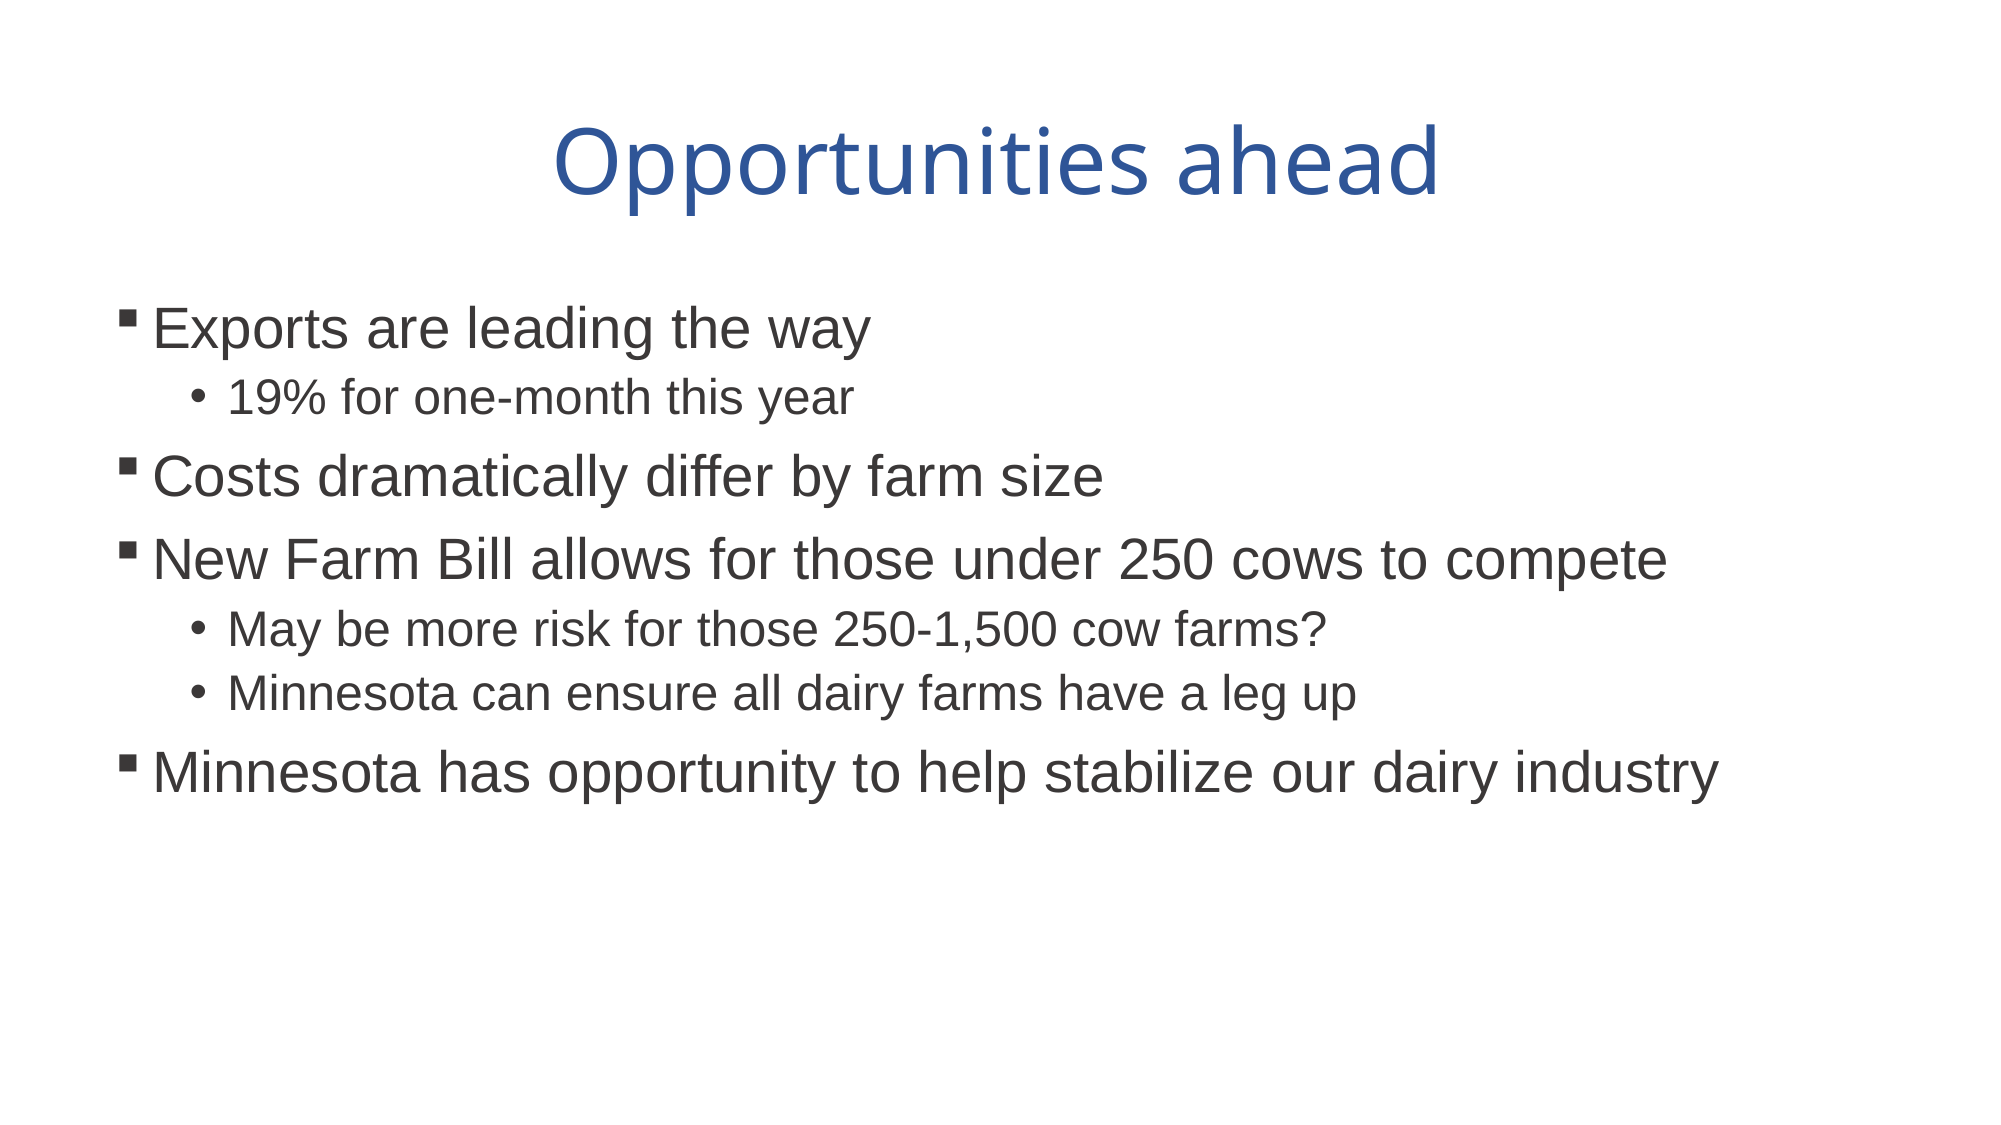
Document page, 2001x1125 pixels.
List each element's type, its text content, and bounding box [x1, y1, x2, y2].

title Opportunities ahead [99, 56, 1896, 274]
list Exports are leading the way 19% for one-month this year Costs dramatically differ by farm size New Farm Bill allows for those under 250 cows to compete May be more risk for those 250-1,500 cow farms? Minnesota can ensure all dairy farms have a leg up Minnesota has opportunity to help stabilize our dairy industry [99, 290, 1896, 966]
